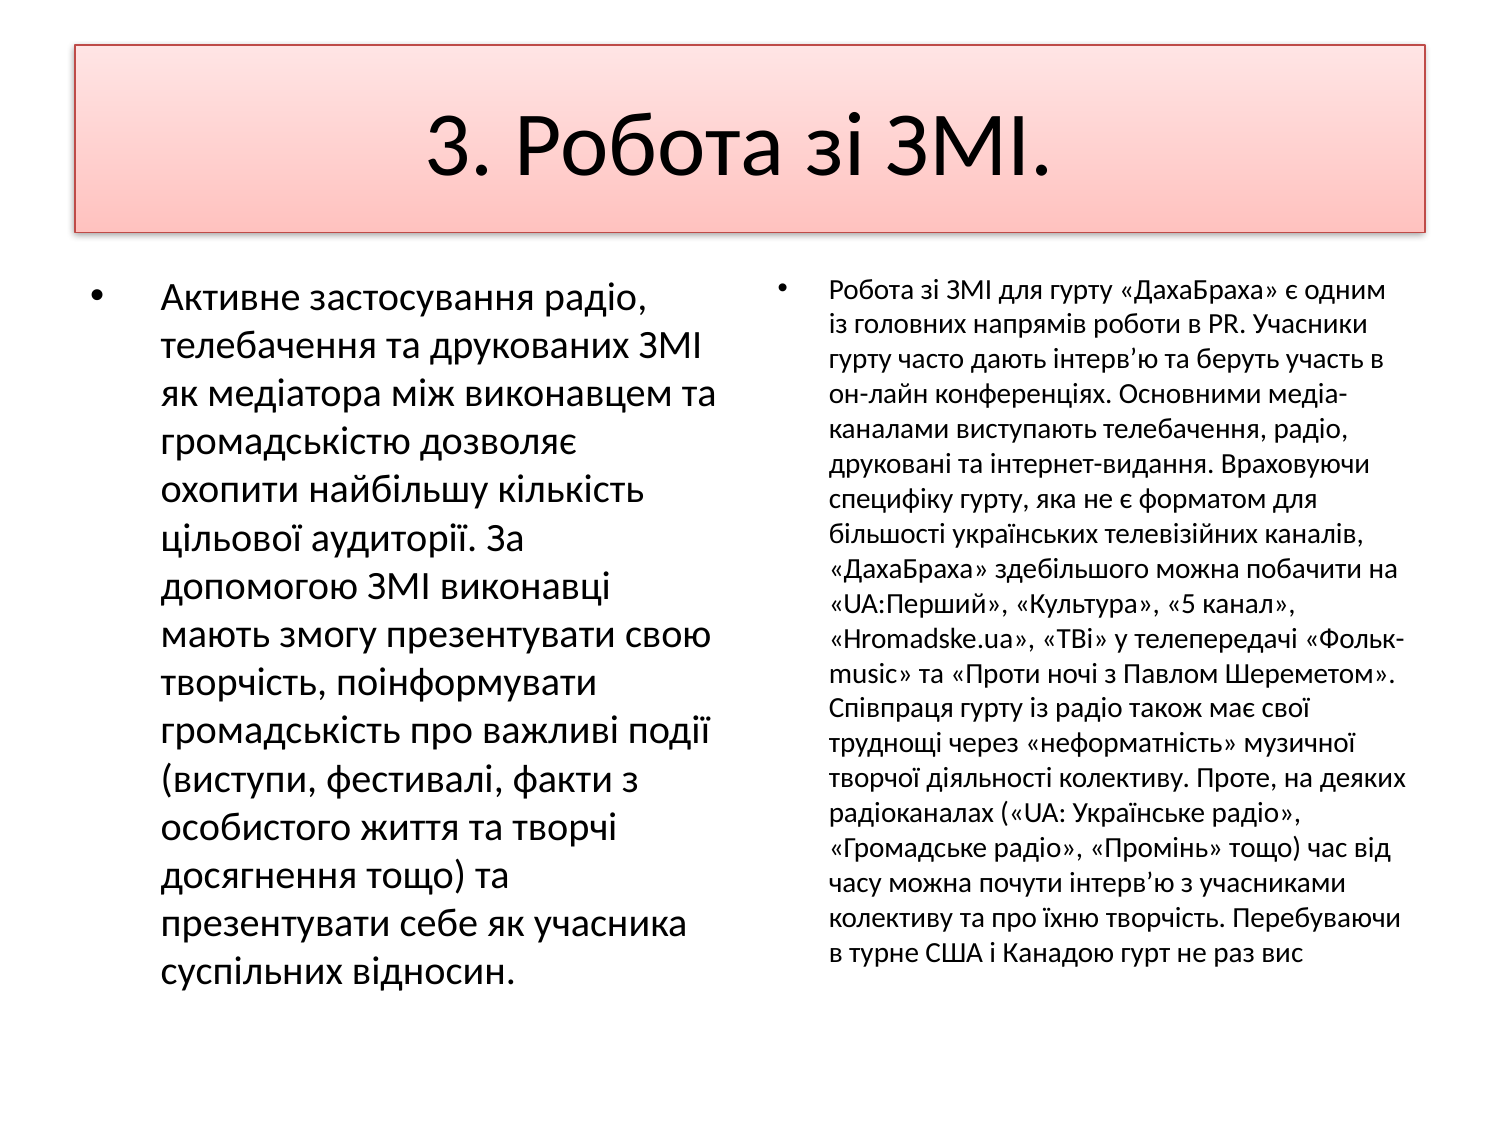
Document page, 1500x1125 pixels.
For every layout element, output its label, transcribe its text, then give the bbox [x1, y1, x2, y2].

list Робота зі ЗМІ для гурту «ДахаБраха» є одним із головних напрямів роботи в PR. Учасники гурту часто дають інтерв’ю та беруть участь в он-лайн конференціях. Основними медіа-каналами виступають телебачення, радіо, друковані та інтернет-видання. Враховуючи специфіку гурту, яка не є форматом для більшості українських телевізійних каналів, «ДахаБраха» здебільшого можна побачити на «UA:Перший», «Культура», «5 канал», «Hromadske.ua», «ТВі» у телепередачі «Фольк-music» та «Проти ночі з Павлом Шереметом». Співпраця гурту із радіо також має свої труднощі через «неформатність» музичної творчої діяльності колективу. Проте, на деяких радіоканалах («UA: Українське радіо», «Громадське радіо», «Промінь» тощо) час від часу можна почути інтерв’ю з учасниками колективу та про їхню творчість. Перебуваючи в турне США і Канадою гурт не раз вис [762, 262, 1425, 1005]
title 3. Робота зі ЗМІ. [74, 44, 1426, 233]
list Активне застосування радіо, телебачення та друкованих ЗМІ як медіатора між виконавцем та громадськістю дозволяє охопити найбільшу кількість цільової аудиторії. За допомогою ЗМІ виконавці мають змогу презентувати свою творчість, поінформувати громадськість про важливі події (виступи, фестивалі, факти з особистого життя та творчі досягнення тощо) та презентувати себе як учасника суспільних відносин. [75, 262, 738, 1005]
